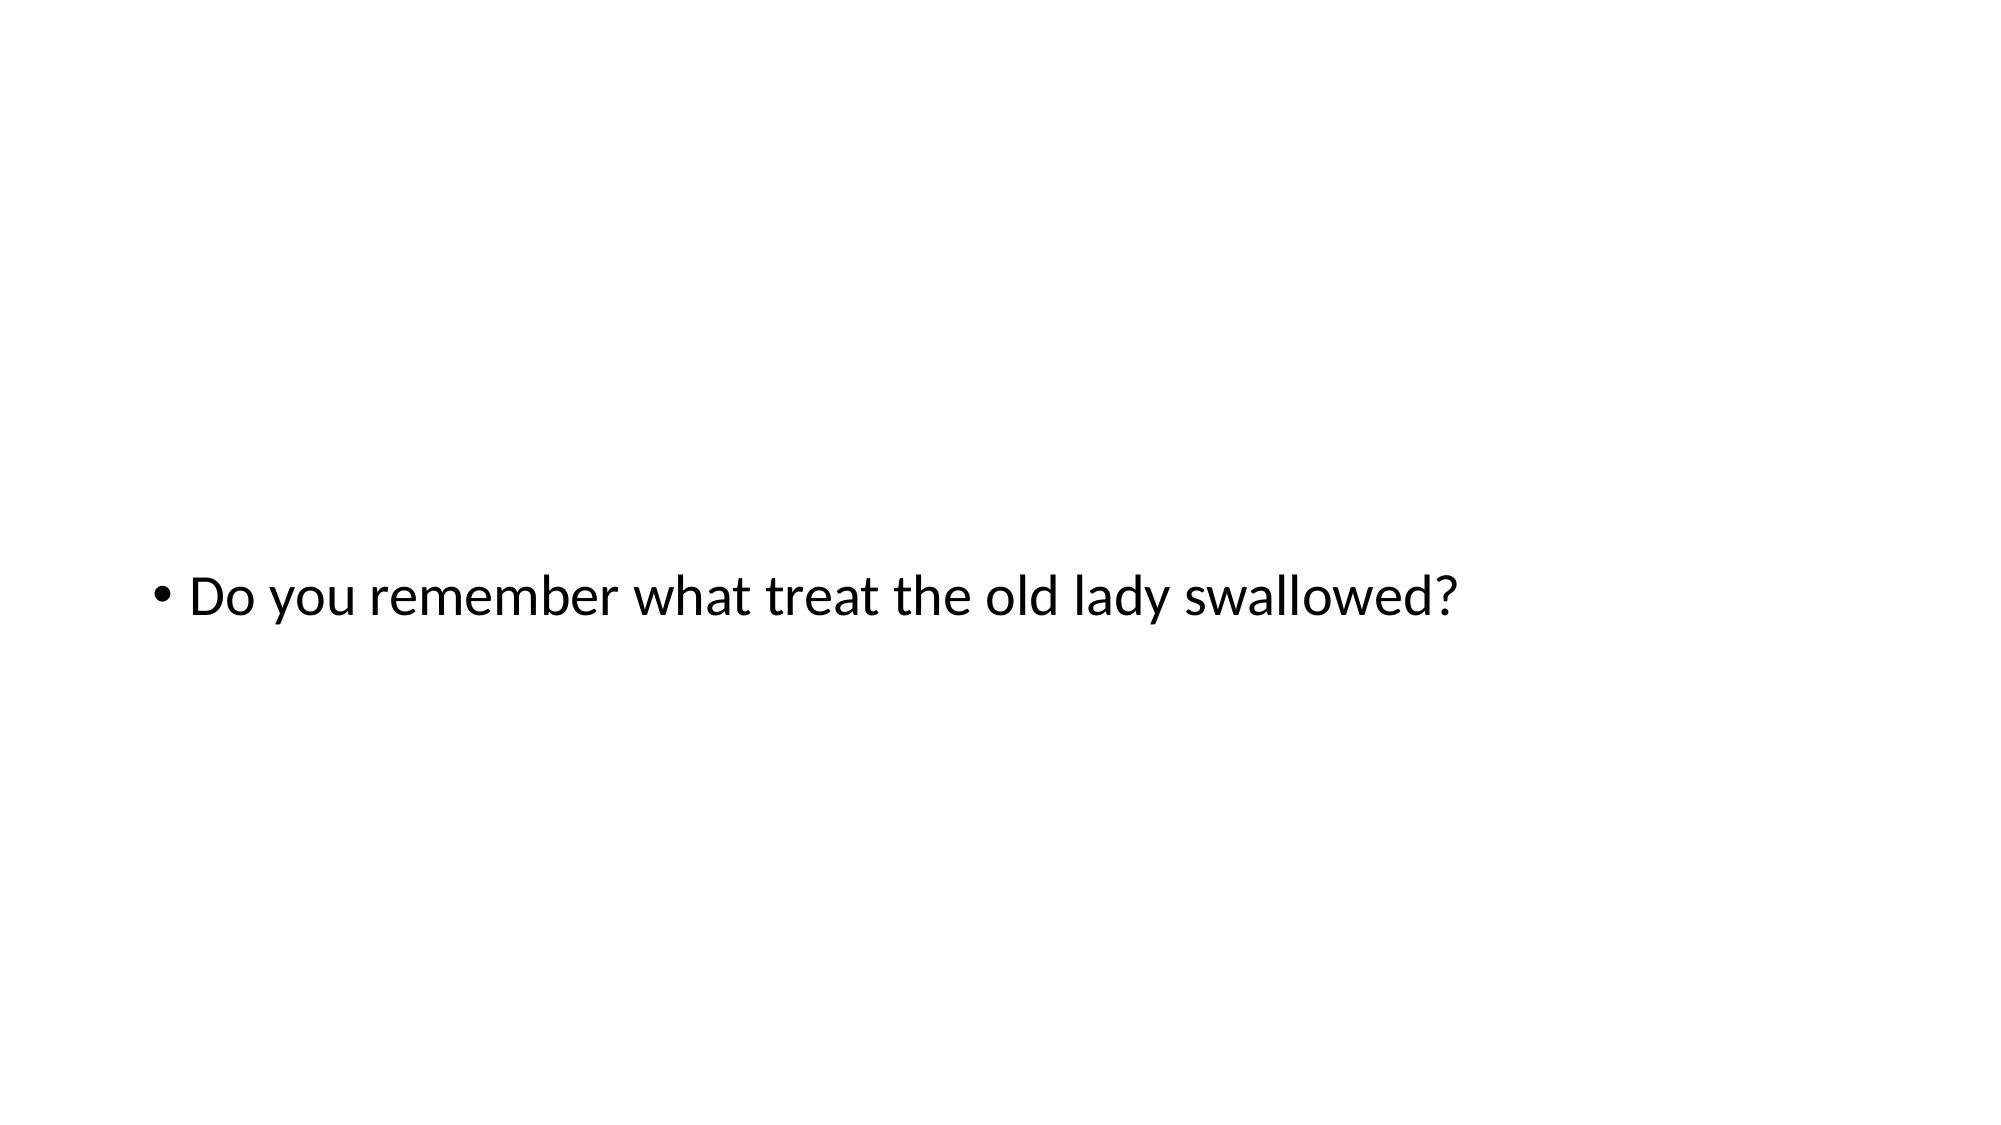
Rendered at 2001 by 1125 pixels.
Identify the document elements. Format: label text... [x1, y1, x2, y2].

list Do you remember what treat the old lady swallowed? [137, 299, 1863, 1014]
